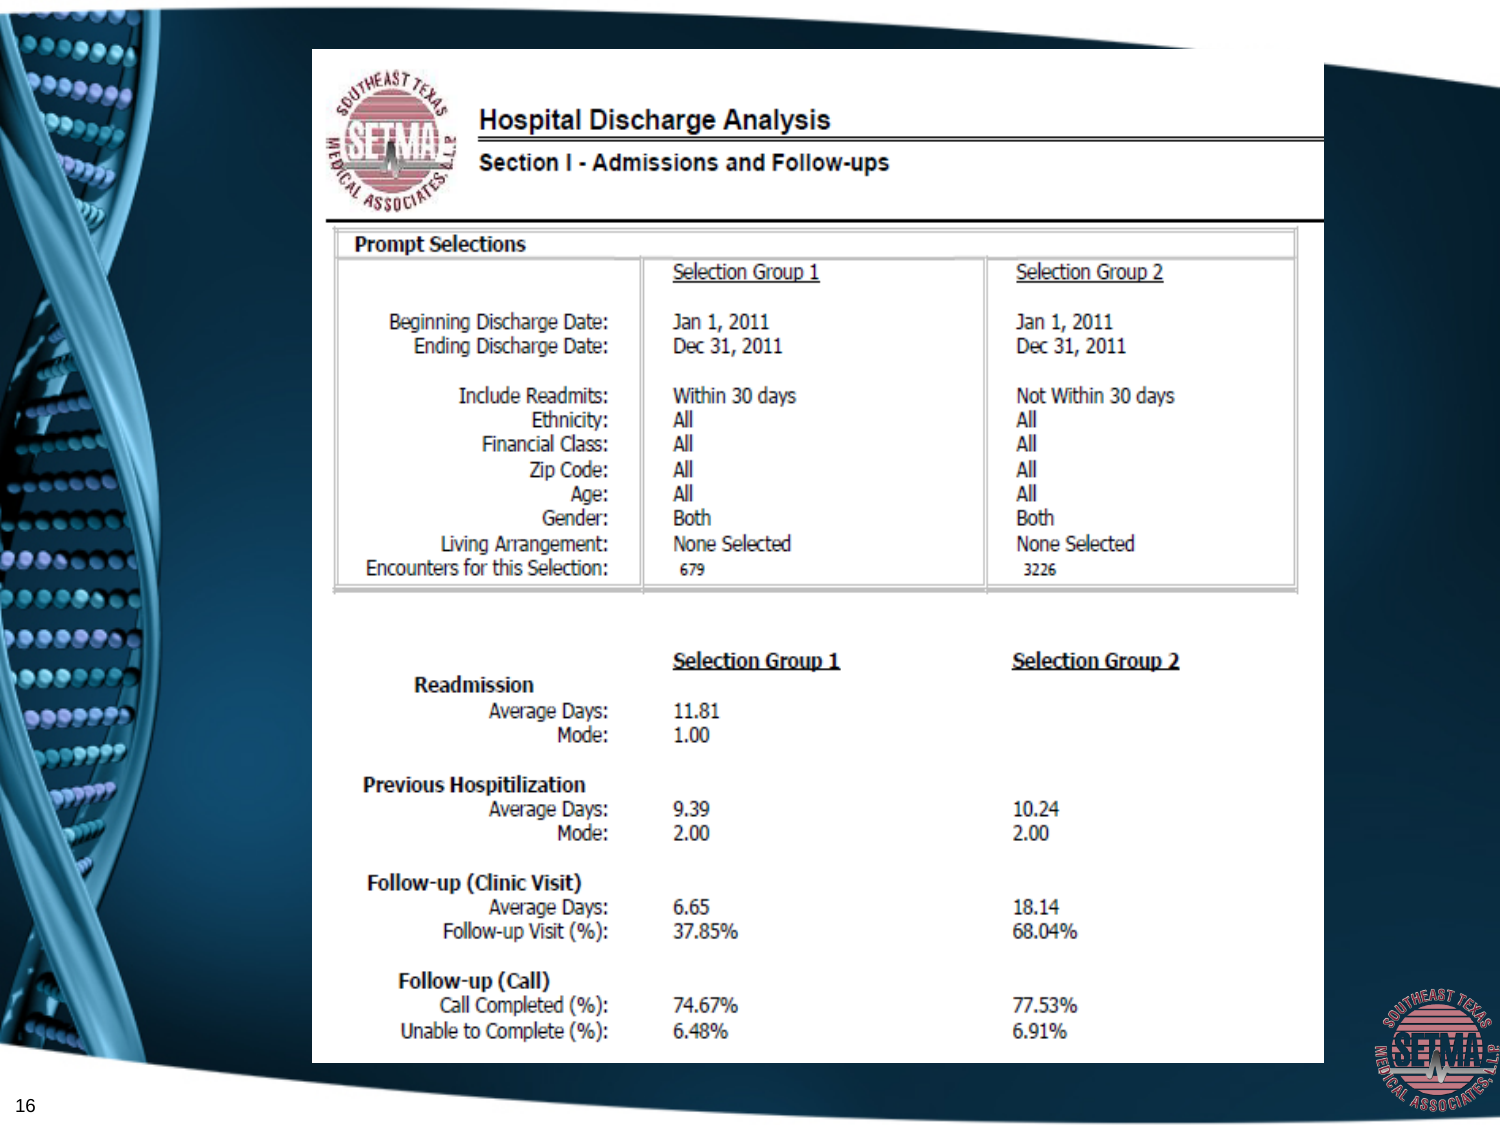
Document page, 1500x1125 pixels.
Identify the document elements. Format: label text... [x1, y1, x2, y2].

slide_number 16 [0, 1086, 313, 1125]
picture [0, 0, 1500, 1125]
